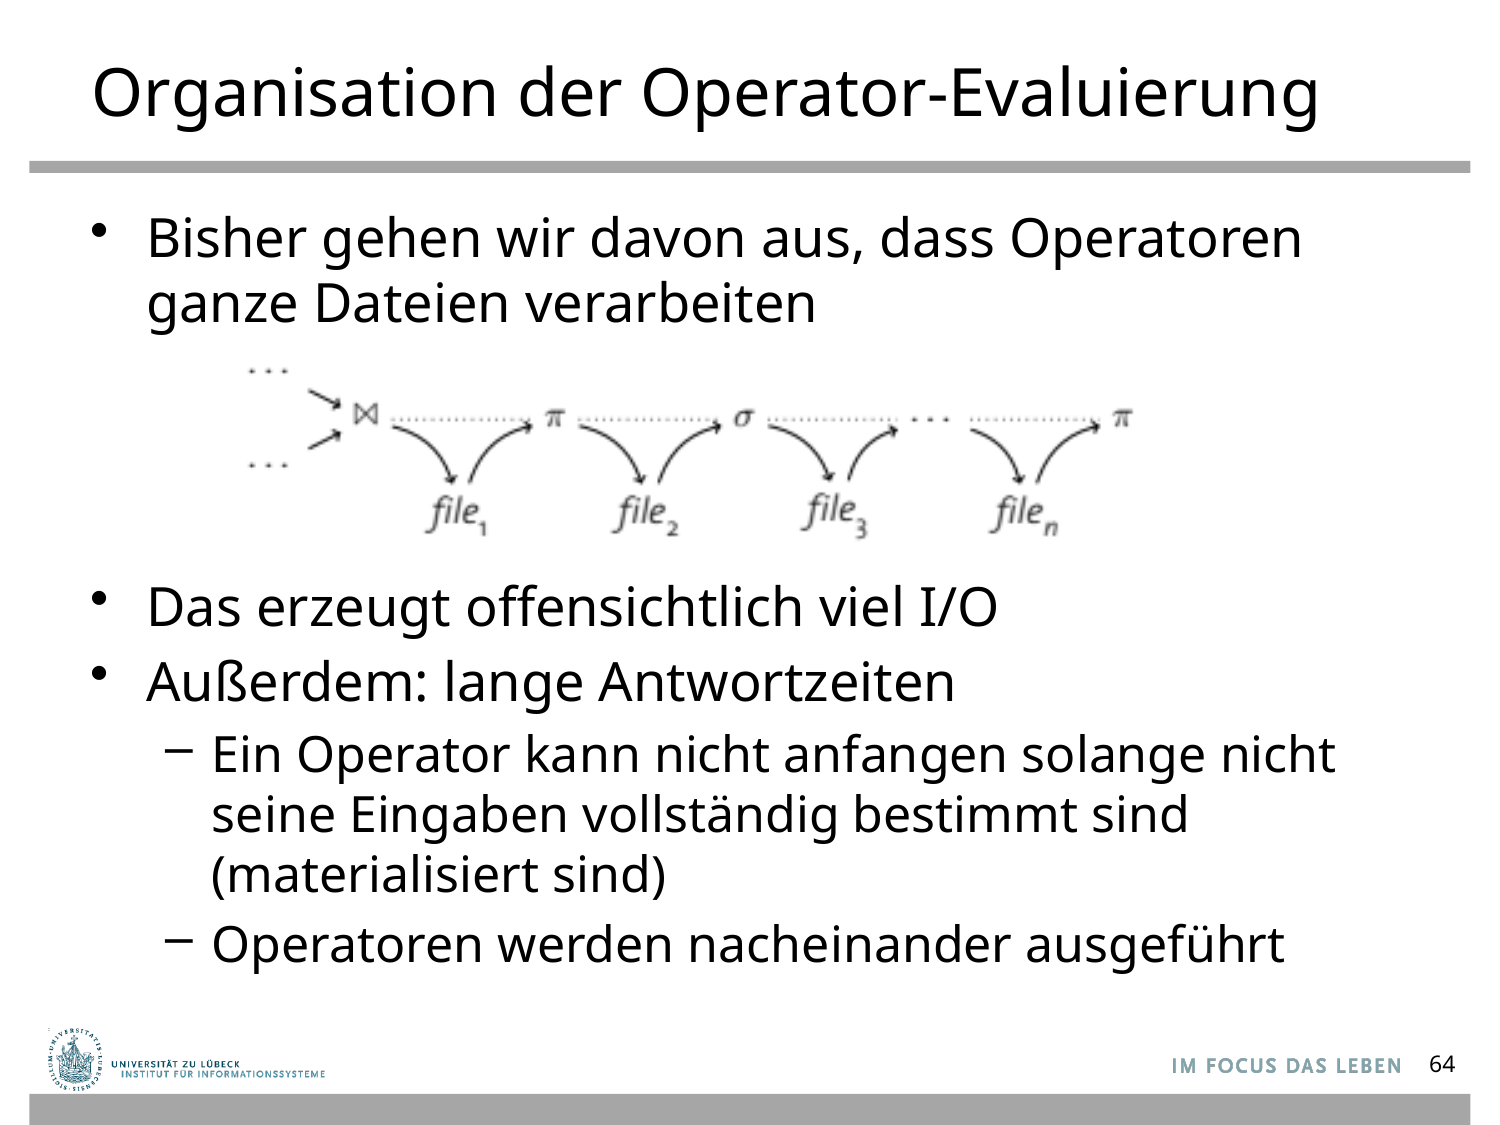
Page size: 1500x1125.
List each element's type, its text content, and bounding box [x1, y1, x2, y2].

picture [206, 337, 1179, 575]
slide_number 64 [1305, 1050, 1471, 1083]
list Bisher gehen wir davon aus, dass Operatoren ganze Dateien verarbeiten Das erzeugt offensichtlich viel I/O Außerdem: lange Antwortzeiten Ein Operator kann nicht anfangen solange nicht seine Eingaben vollständig bestimmt sind (materialisiert sind) Operatoren werden nacheinander ausgeführt [75, 196, 1425, 1012]
picture [1173, 1058, 1305, 1073]
title Organisation der Operator-Evaluierung [76, 42, 1427, 126]
